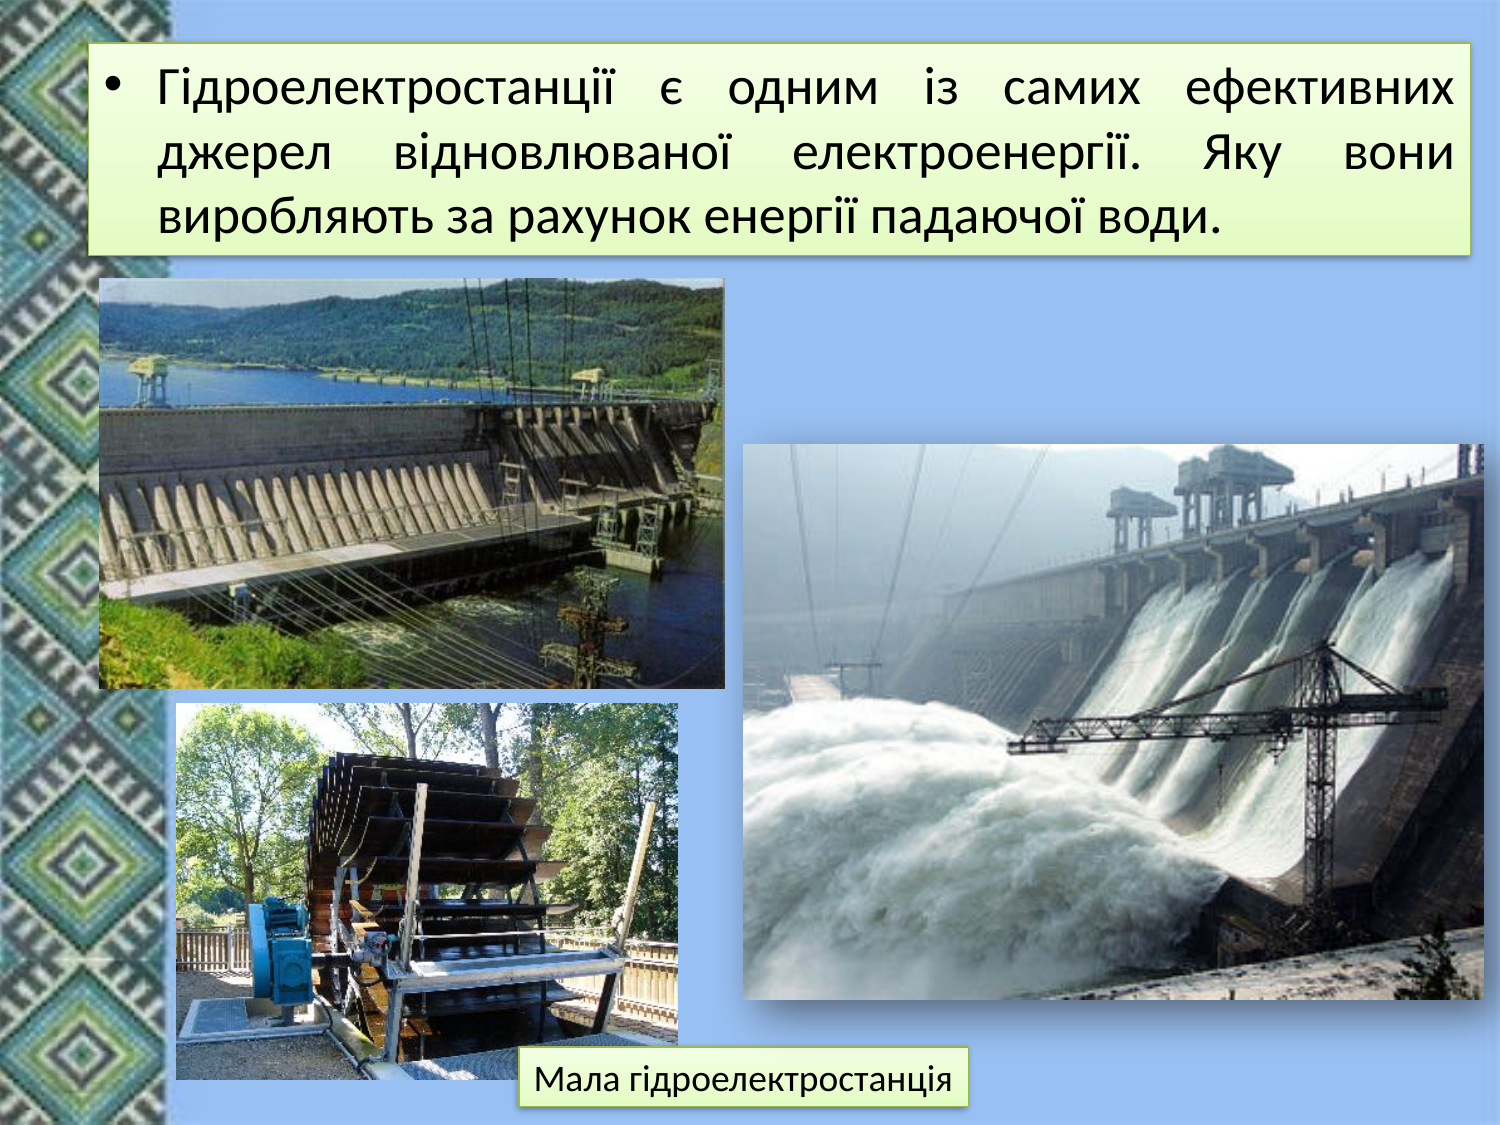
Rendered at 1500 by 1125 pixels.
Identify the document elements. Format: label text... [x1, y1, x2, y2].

picture [0, 0, 1500, 1125]
list Гідроелектростанції є одним із самих ефективних джерел відновлюваної електроенергії. Яку вони виробляють за рахунок енергії падаючої води. [88, 42, 1471, 256]
text_box Мала гідроелектростанція [518, 1046, 969, 1107]
